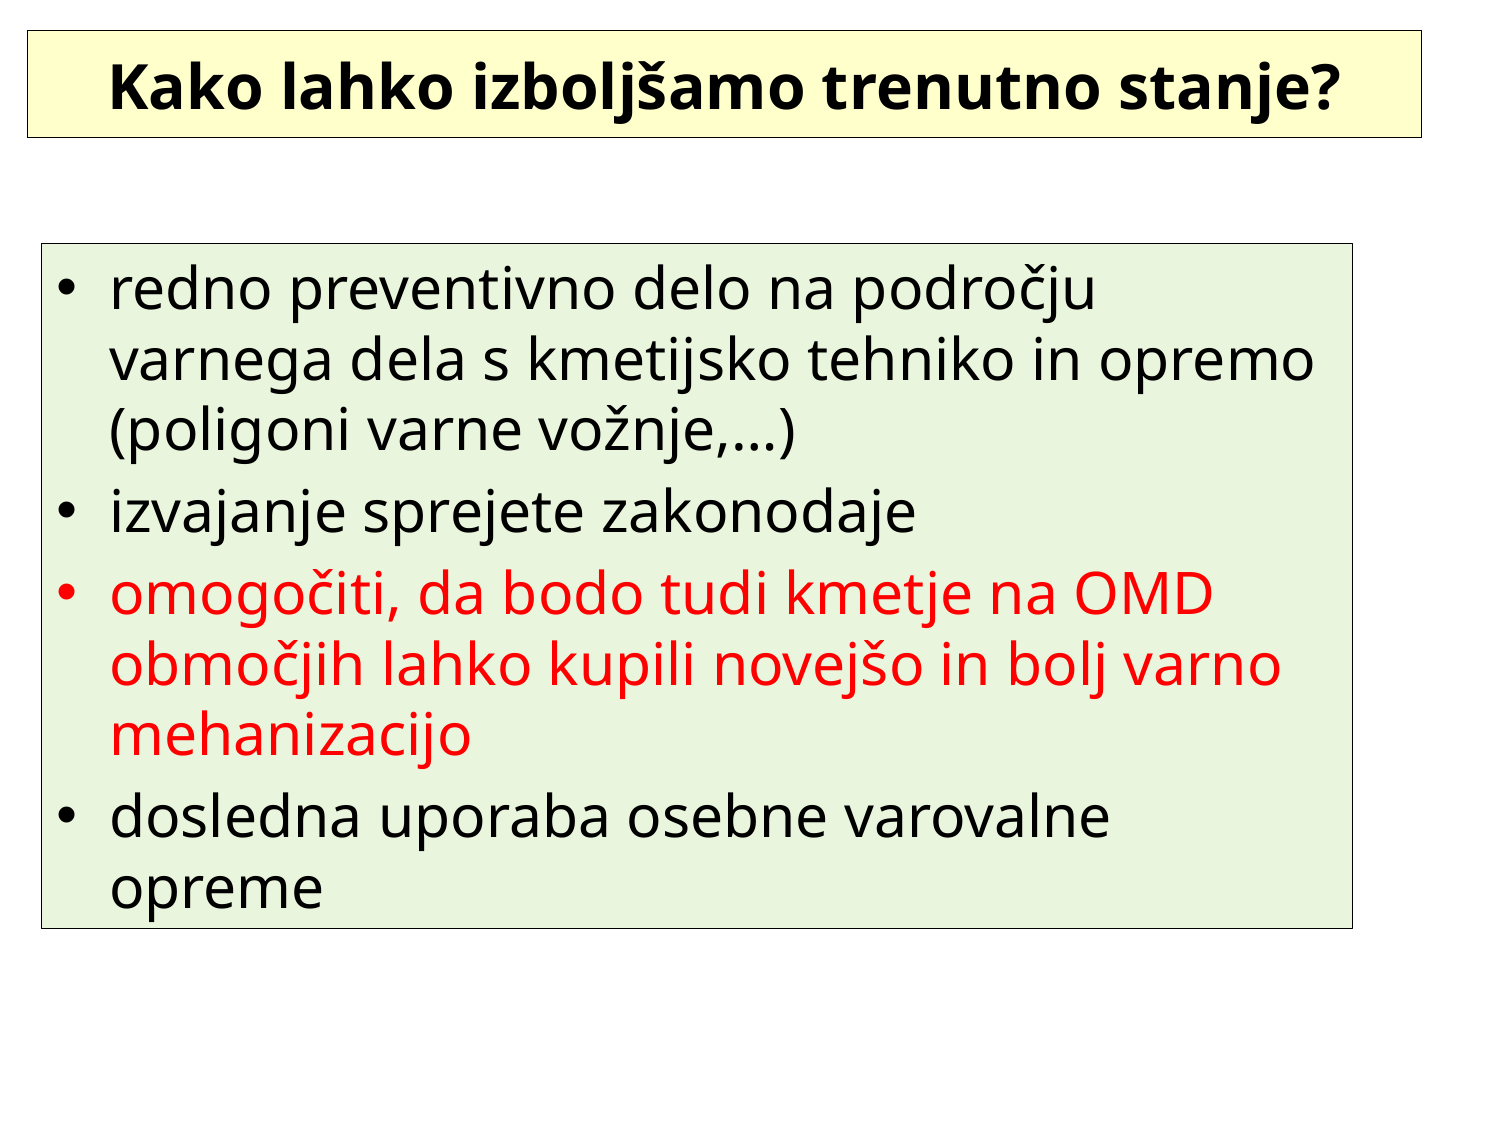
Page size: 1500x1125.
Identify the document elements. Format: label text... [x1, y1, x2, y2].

title Kako lahko izboljšamo trenutno stanje? [27, 30, 1422, 138]
list redno preventivno delo na področju varnega dela s kmetijsko tehniko in opremo (poligoni varne vožnje,…) izvajanje sprejete zakonodaje omogočiti, da bodo tudi kmetje na OMD območjih lahko kupili novejšo in bolj varno mehanizacijo dosledna uporaba osebne varovalne opreme [41, 243, 1353, 929]
